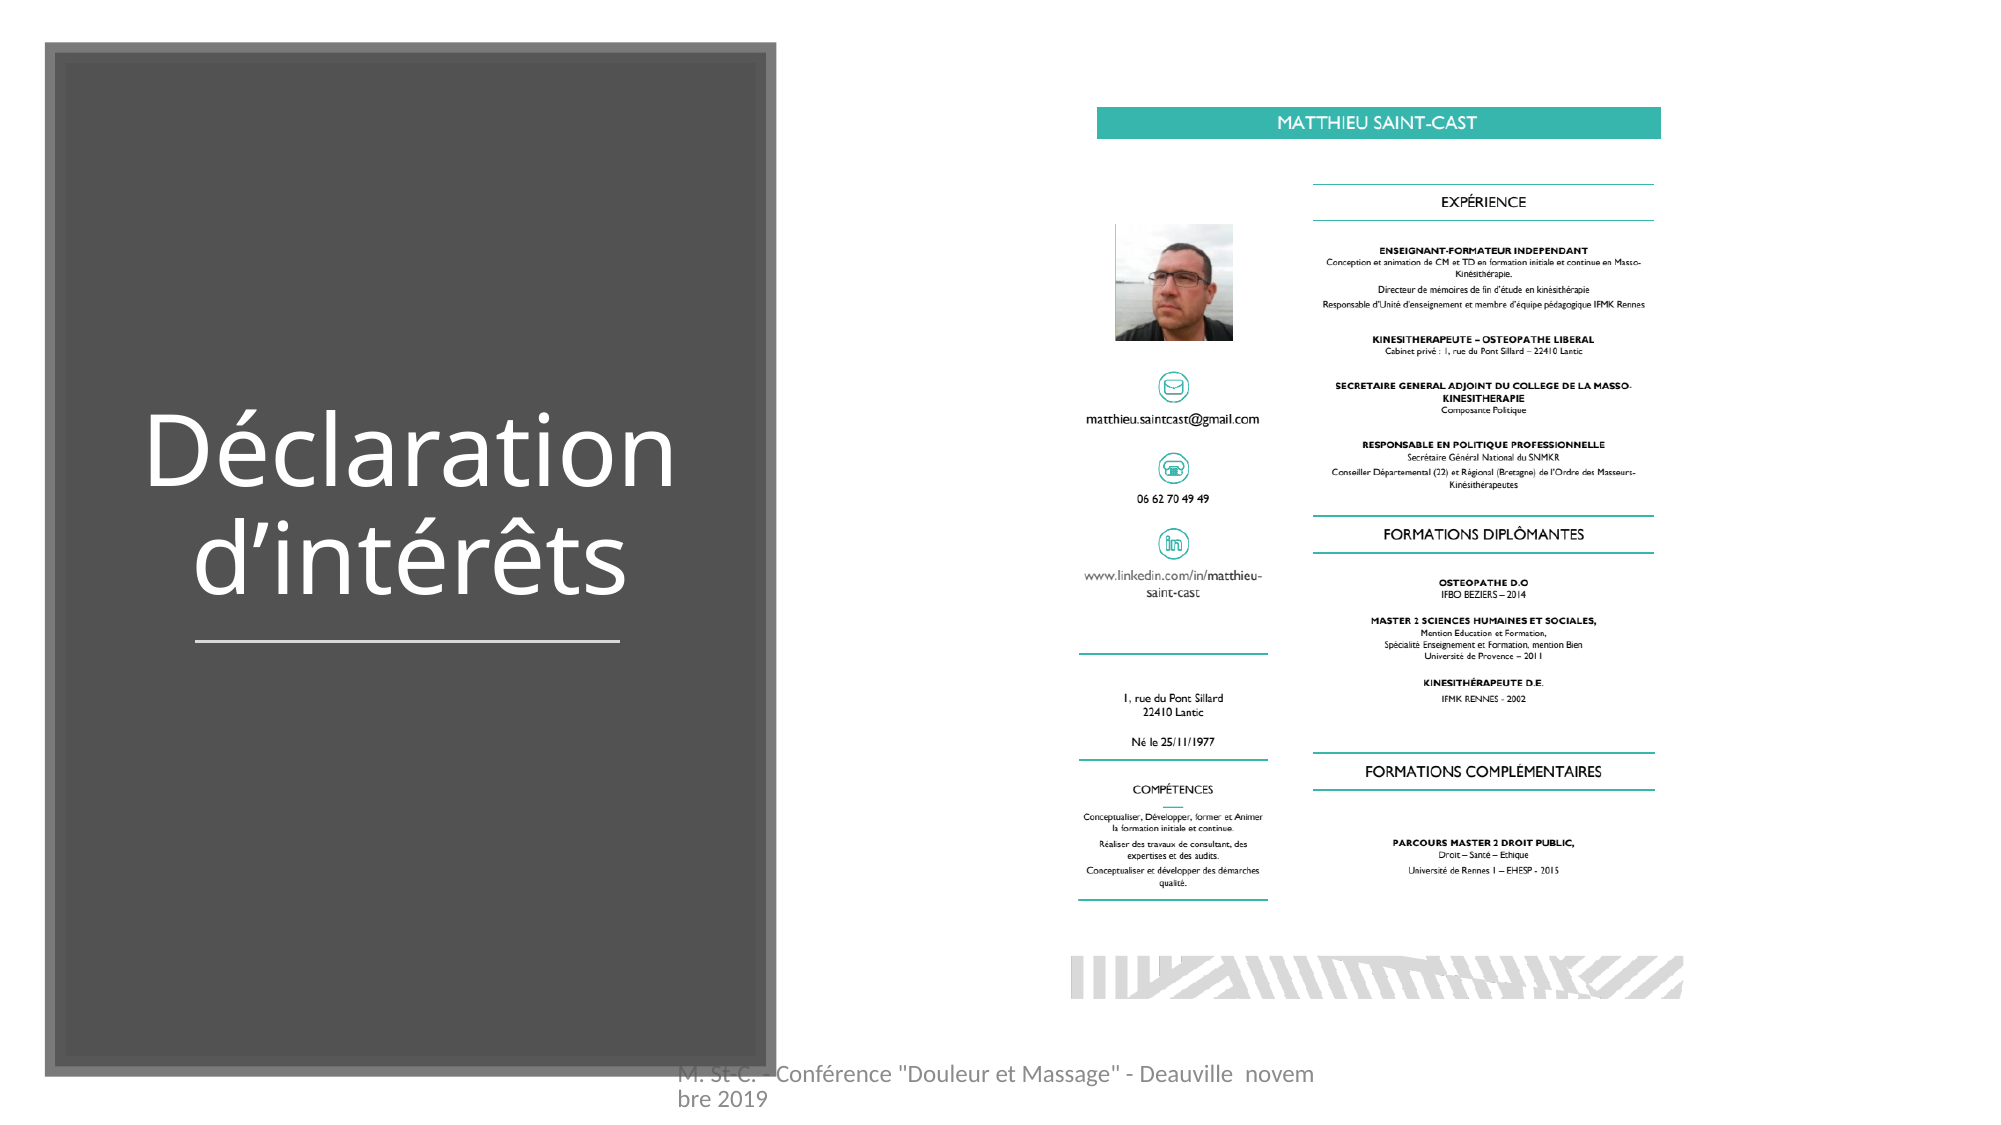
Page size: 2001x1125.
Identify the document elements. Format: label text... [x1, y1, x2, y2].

footer M. St-C. - Conférence "Douleur et Massage" - Deauville novembre 2019 [662, 1042, 1338, 1103]
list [1027, 61, 1725, 1046]
title Déclaration d’intérêts [110, 149, 711, 624]
text_box [54, 52, 767, 1067]
